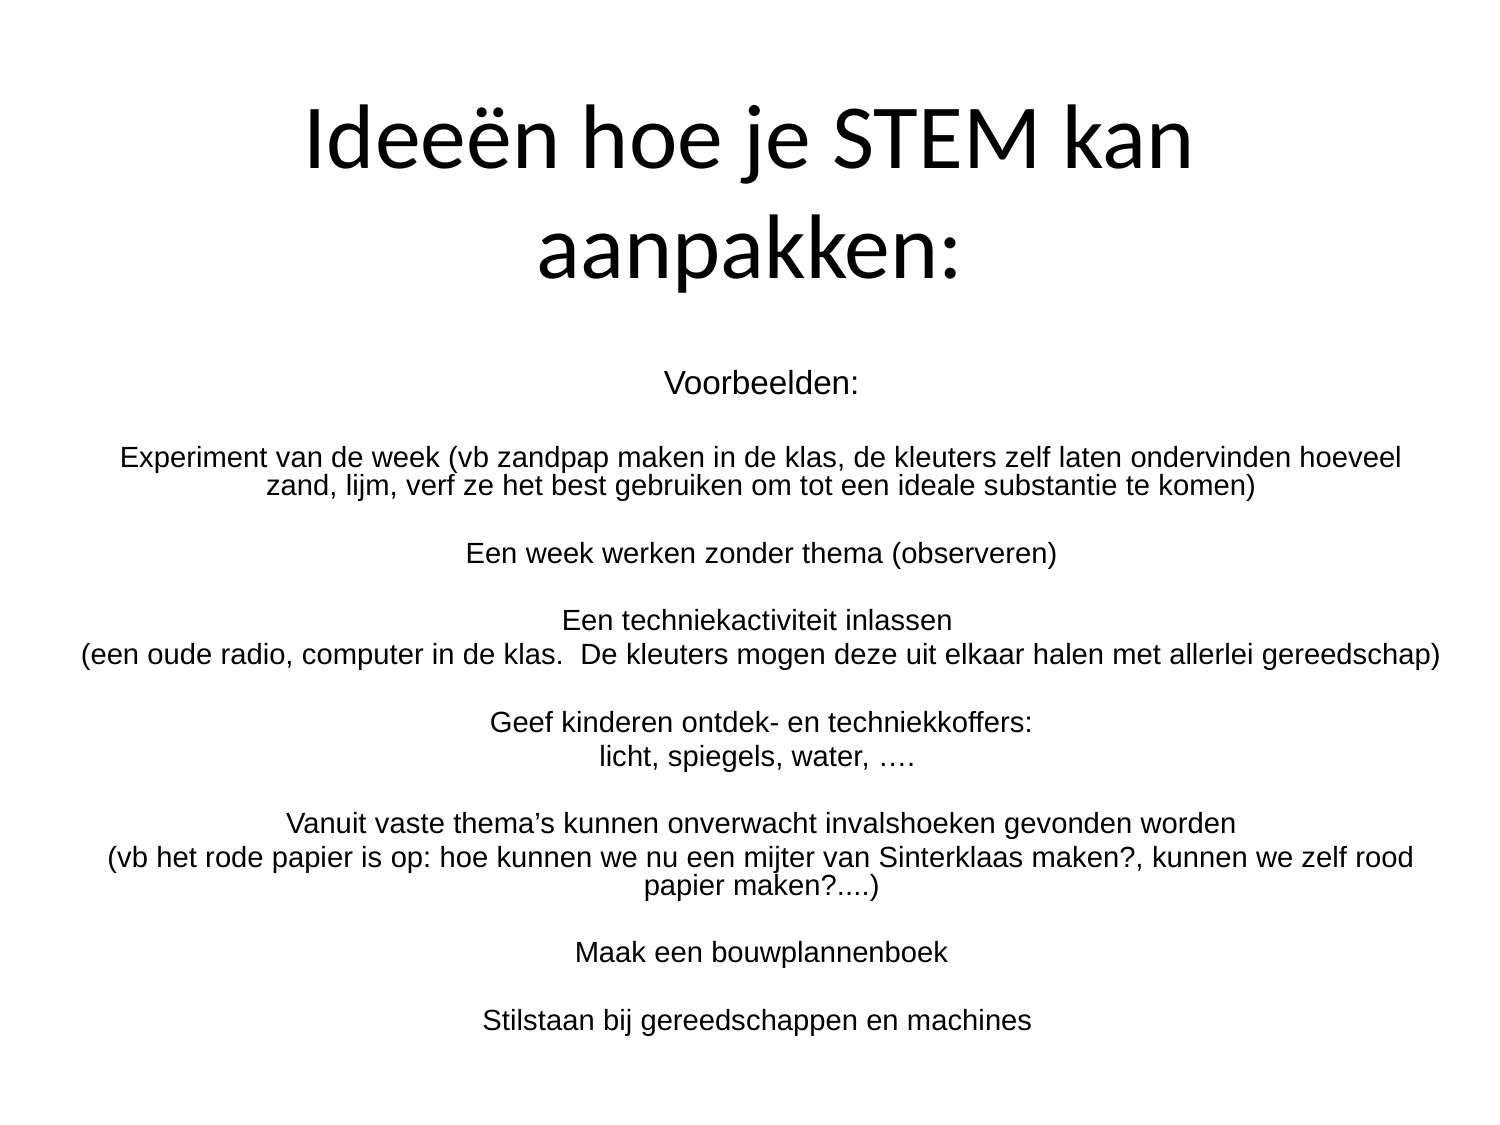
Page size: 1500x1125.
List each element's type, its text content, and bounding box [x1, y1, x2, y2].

subtitle Voorbeelden: Experiment van de week (vb zandpap maken in de klas, de kleuters zelf laten ondervinden hoeveel zand, lijm, verf ze het best gebruiken om tot een ideale substantie te komen) Een week werken zonder thema (observeren) Een techniekactiviteit inlassen (een oude radio, computer in de klas. De kleuters mogen deze uit elkaar halen met allerlei gereedschap) Geef kinderen ontdek- en techniekkoffers: licht, spiegels, water, …. Vanuit vaste thema’s kunnen onverwacht invalshoeken gevonden worden (vb het rode papier is op: hoe kunnen we nu een mijter van Sinterklaas maken?, kunnen we zelf rood papier maken?....) Maak een bouwplannenboek Stilstaan bij gereedschappen en machines [64, 361, 1460, 1107]
title Ideeën hoe je STEM kan aanpakken: [112, 66, 1388, 308]
